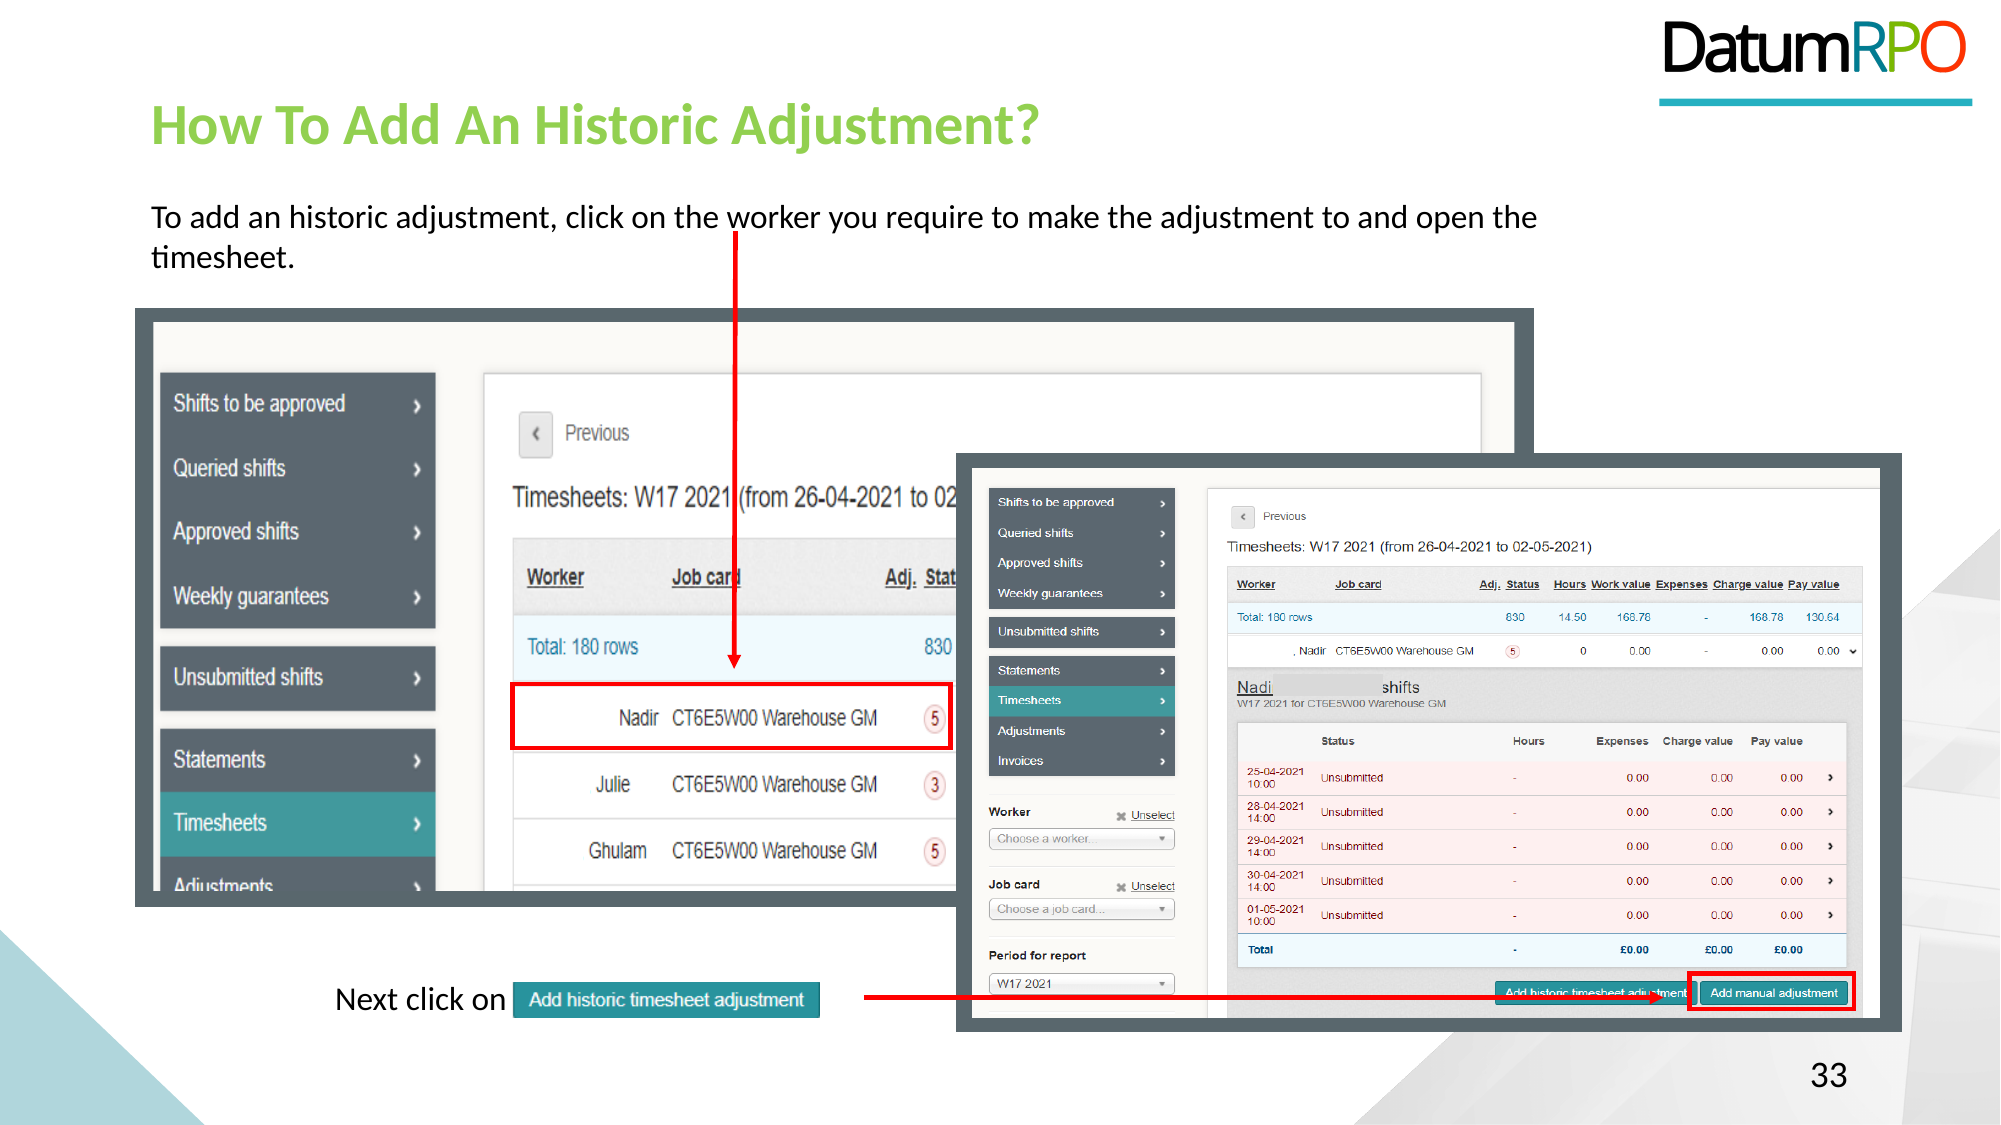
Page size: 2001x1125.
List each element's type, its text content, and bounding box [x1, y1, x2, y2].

text_box Next click on [197, 969, 645, 1025]
picture [1629, 0, 2000, 100]
picture [153, 322, 1880, 1018]
text_box To add an historic adjustment, click on the worker you require to make the adjustment to and open the timesheet. [136, 187, 1699, 283]
text_box cv [135, 308, 956, 907]
text_box cv [738, 308, 1534, 453]
title How To Add An Historic Adjustment? [136, 86, 1635, 154]
text_box [956, 453, 1902, 1032]
slide_number 33 [1412, 1042, 1863, 1103]
picture [512, 982, 820, 1018]
picture [1354, 529, 2000, 1124]
